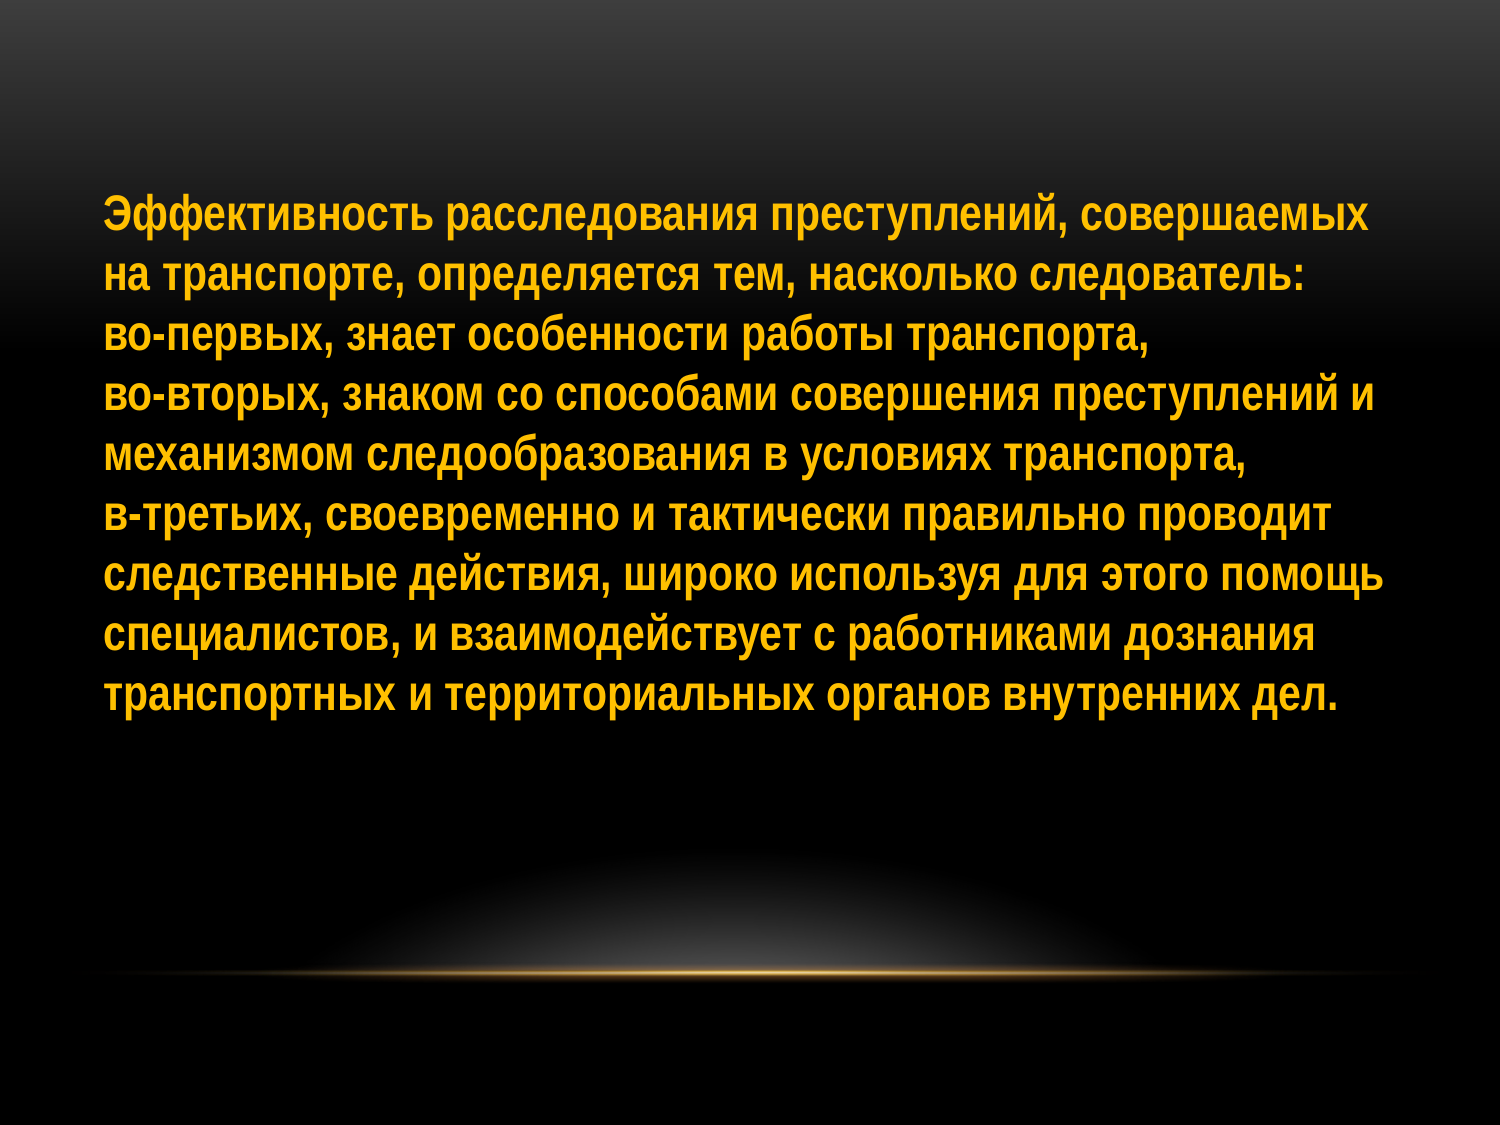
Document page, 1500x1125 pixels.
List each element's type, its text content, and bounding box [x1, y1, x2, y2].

text_box Эффективность расследования преступлений, совершаемых на транспорте, определяется тем, насколько следователь: во-первых, знает особенности работы транспорта, во-вторых, знаком со способами совершения преступлений и механизмом следообразования в условиях транспорта, в-третьих, своевременно и тактически правильно проводит следственные действия, широко используя для этого помощь специалистов, и взаимодействует с работниками дознания транспортных и территориальных органов внутренних дел. [88, 172, 1424, 728]
picture [0, 0, 1500, 1125]
